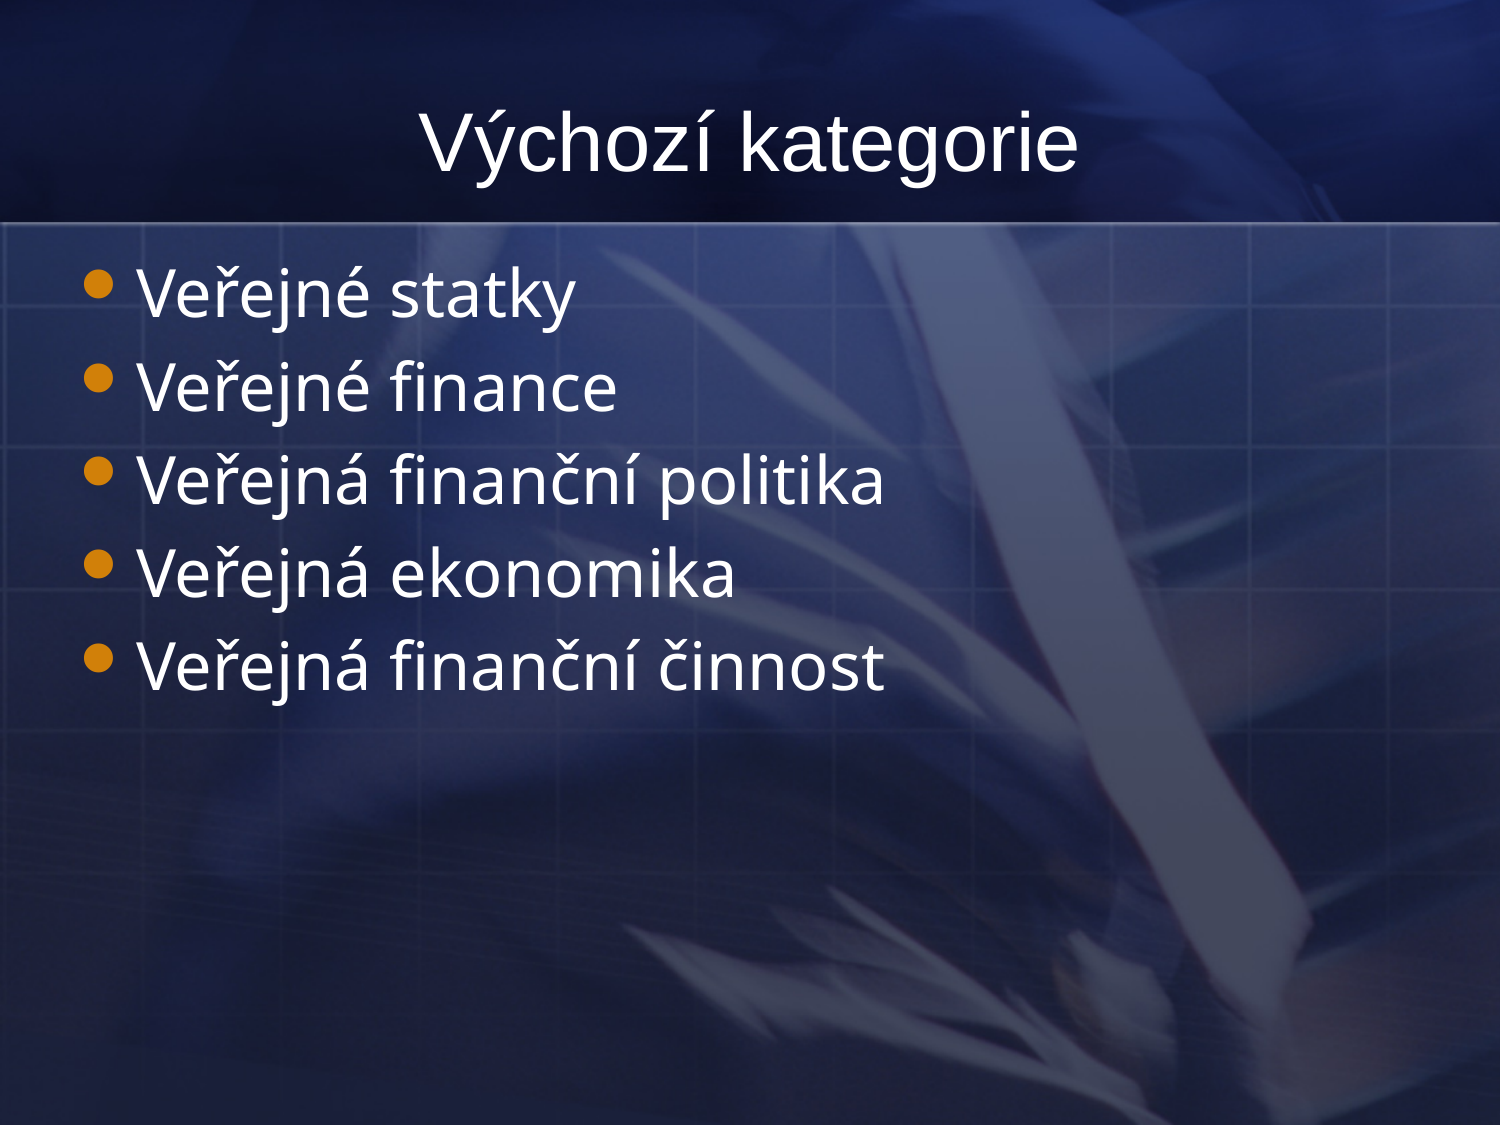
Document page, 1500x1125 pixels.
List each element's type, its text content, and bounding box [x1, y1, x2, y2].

title Výchozí kategorie [64, 78, 1436, 197]
picture [0, 0, 1500, 1125]
list Veřejné statky Veřejné finance Veřejná finanční politika Veřejná ekonomika Veřejná finanční činnost [64, 243, 1436, 1059]
